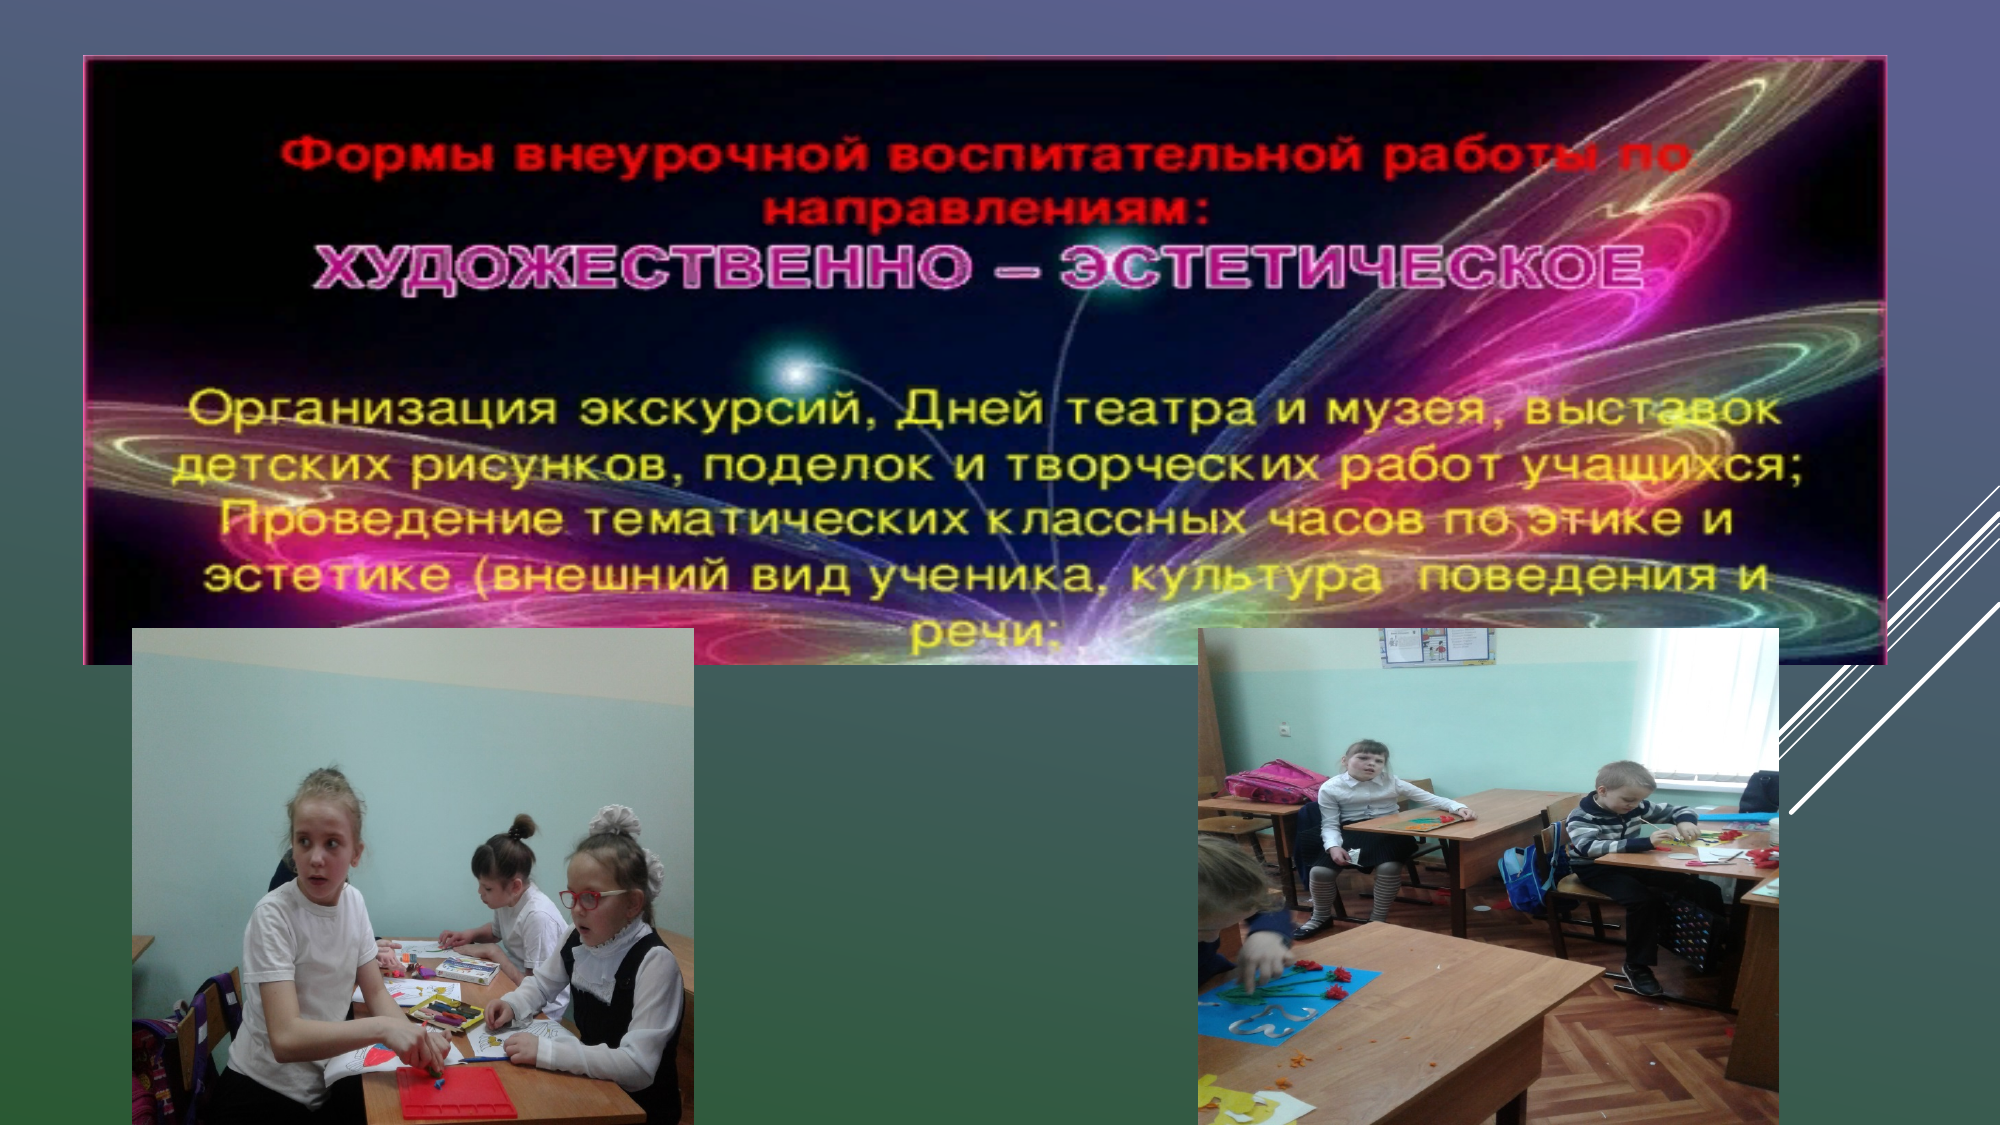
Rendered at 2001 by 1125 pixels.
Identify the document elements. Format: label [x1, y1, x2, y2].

picture [81, 54, 1888, 1125]
